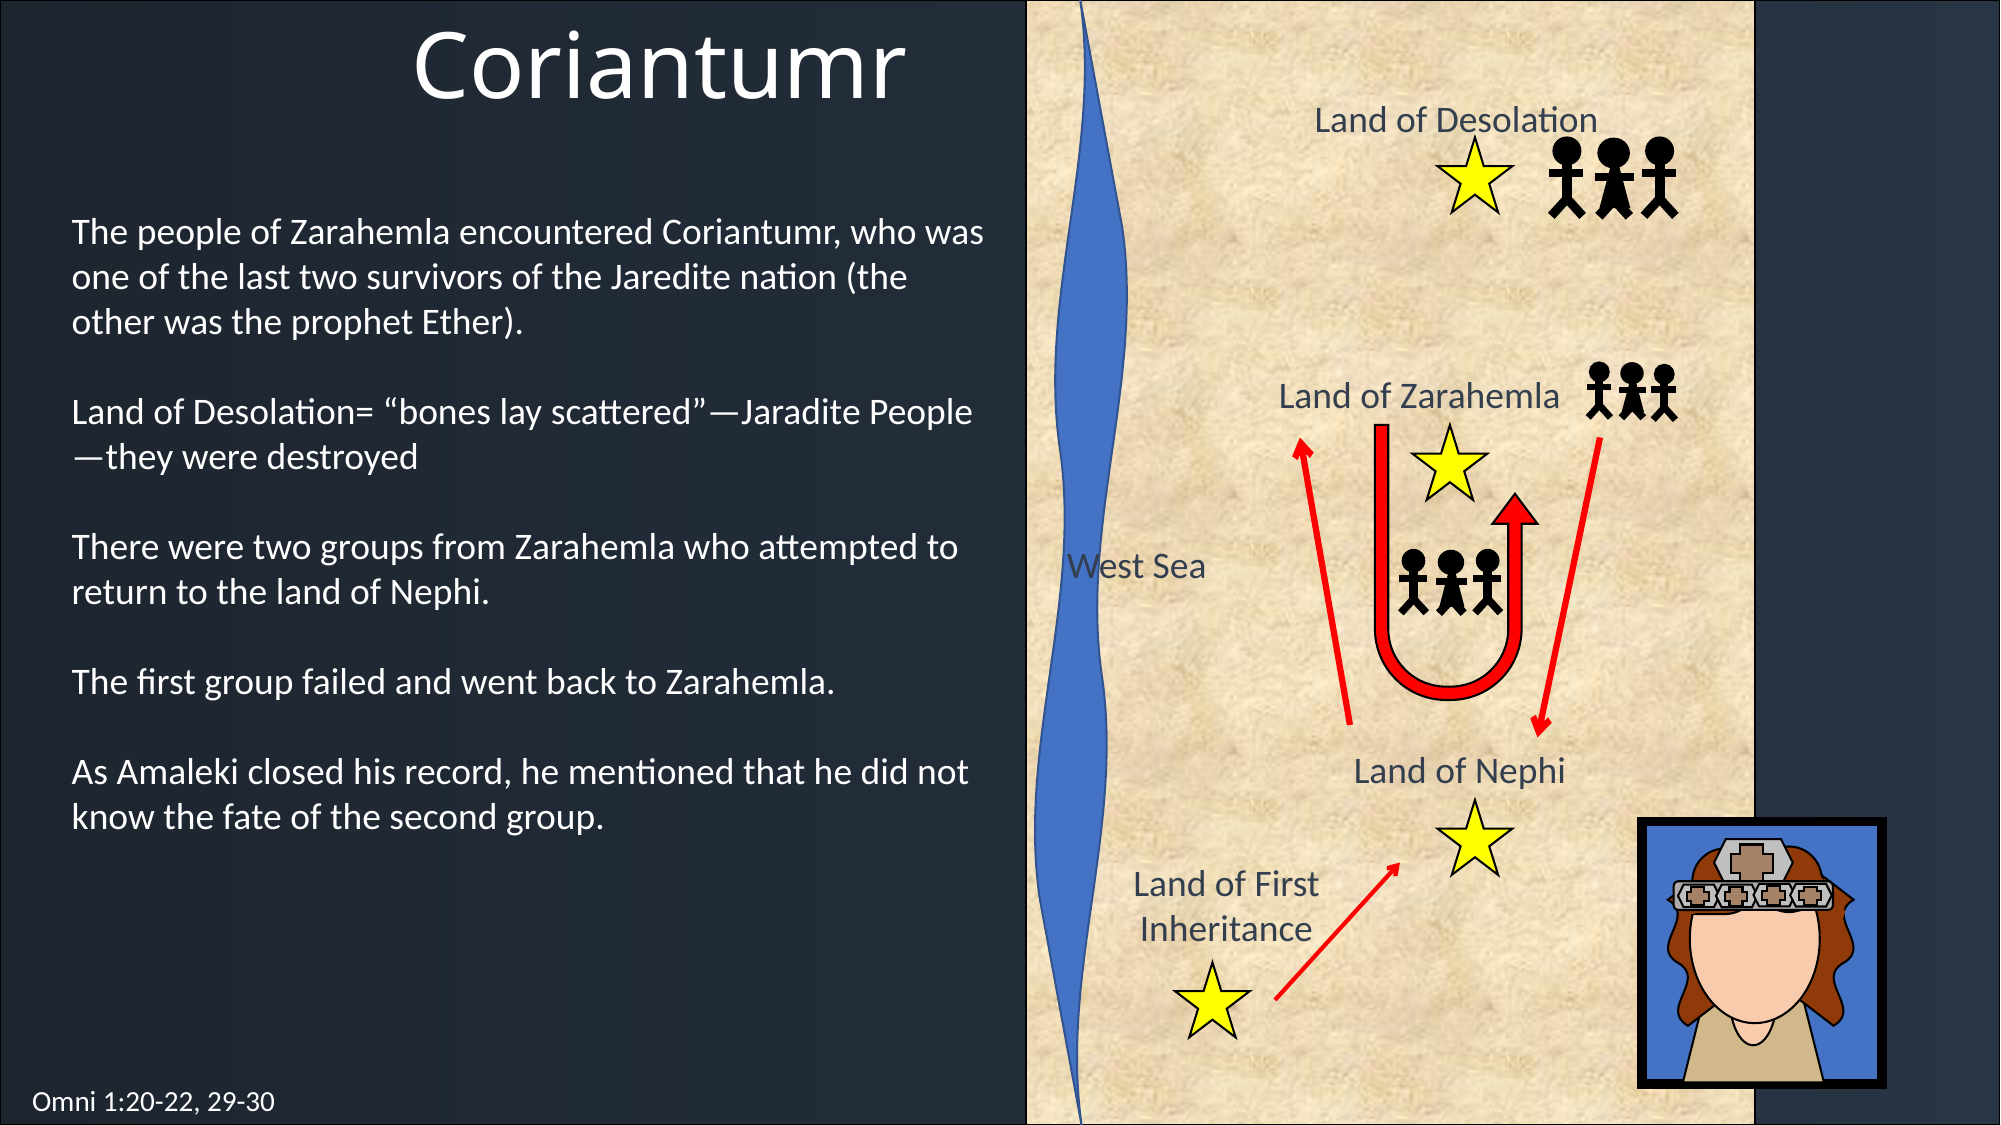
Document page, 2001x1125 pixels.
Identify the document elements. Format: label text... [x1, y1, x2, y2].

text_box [1537, 437, 1600, 738]
text_box Land of Zarahemla [1263, 363, 1639, 424]
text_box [1274, 862, 1400, 1000]
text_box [1299, 437, 1350, 725]
text_box Land of Desolation [1299, 87, 1675, 148]
text_box [1373, 423, 1537, 702]
text_box Omni 1:20-22, 29-30 [17, 1074, 1055, 1125]
text_box West Sea [1052, 533, 1227, 594]
text_box Land of First Inheritance [1101, 851, 1352, 957]
text_box [1034, 594, 1108, 1125]
text_box [1756, 0, 2000, 1125]
text_box [1171, 958, 1253, 1041]
text_box Land of Nephi [1338, 738, 1714, 799]
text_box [1641, 821, 1882, 1084]
text_box [1409, 424, 1491, 503]
text_box The people of Zarahemla encountered Coriantumr, who was one of the last two survivors of the Jaredite nation (the other was the prophet Ether). Land of Desolation= “bones lay scattered”—Jaradite People—they were destroyed There were two groups from Zarahemla who attempted to return to the land of Nephi. The first group failed and went back to Zarahemla. As Amaleki closed his record, he mentioned that he did not know the fate of the second group. [56, 199, 1009, 845]
text_box Coriantumr [162, 0, 1157, 125]
text_box [1434, 148, 1516, 216]
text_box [1399, 549, 1500, 616]
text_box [1587, 362, 1675, 422]
text_box [0, 0, 1025, 1125]
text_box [1549, 137, 1676, 220]
text_box [1025, 125, 1081, 1125]
text_box [1079, 0, 1756, 1125]
text_box [1054, 125, 1128, 533]
text_box [1434, 799, 1516, 878]
